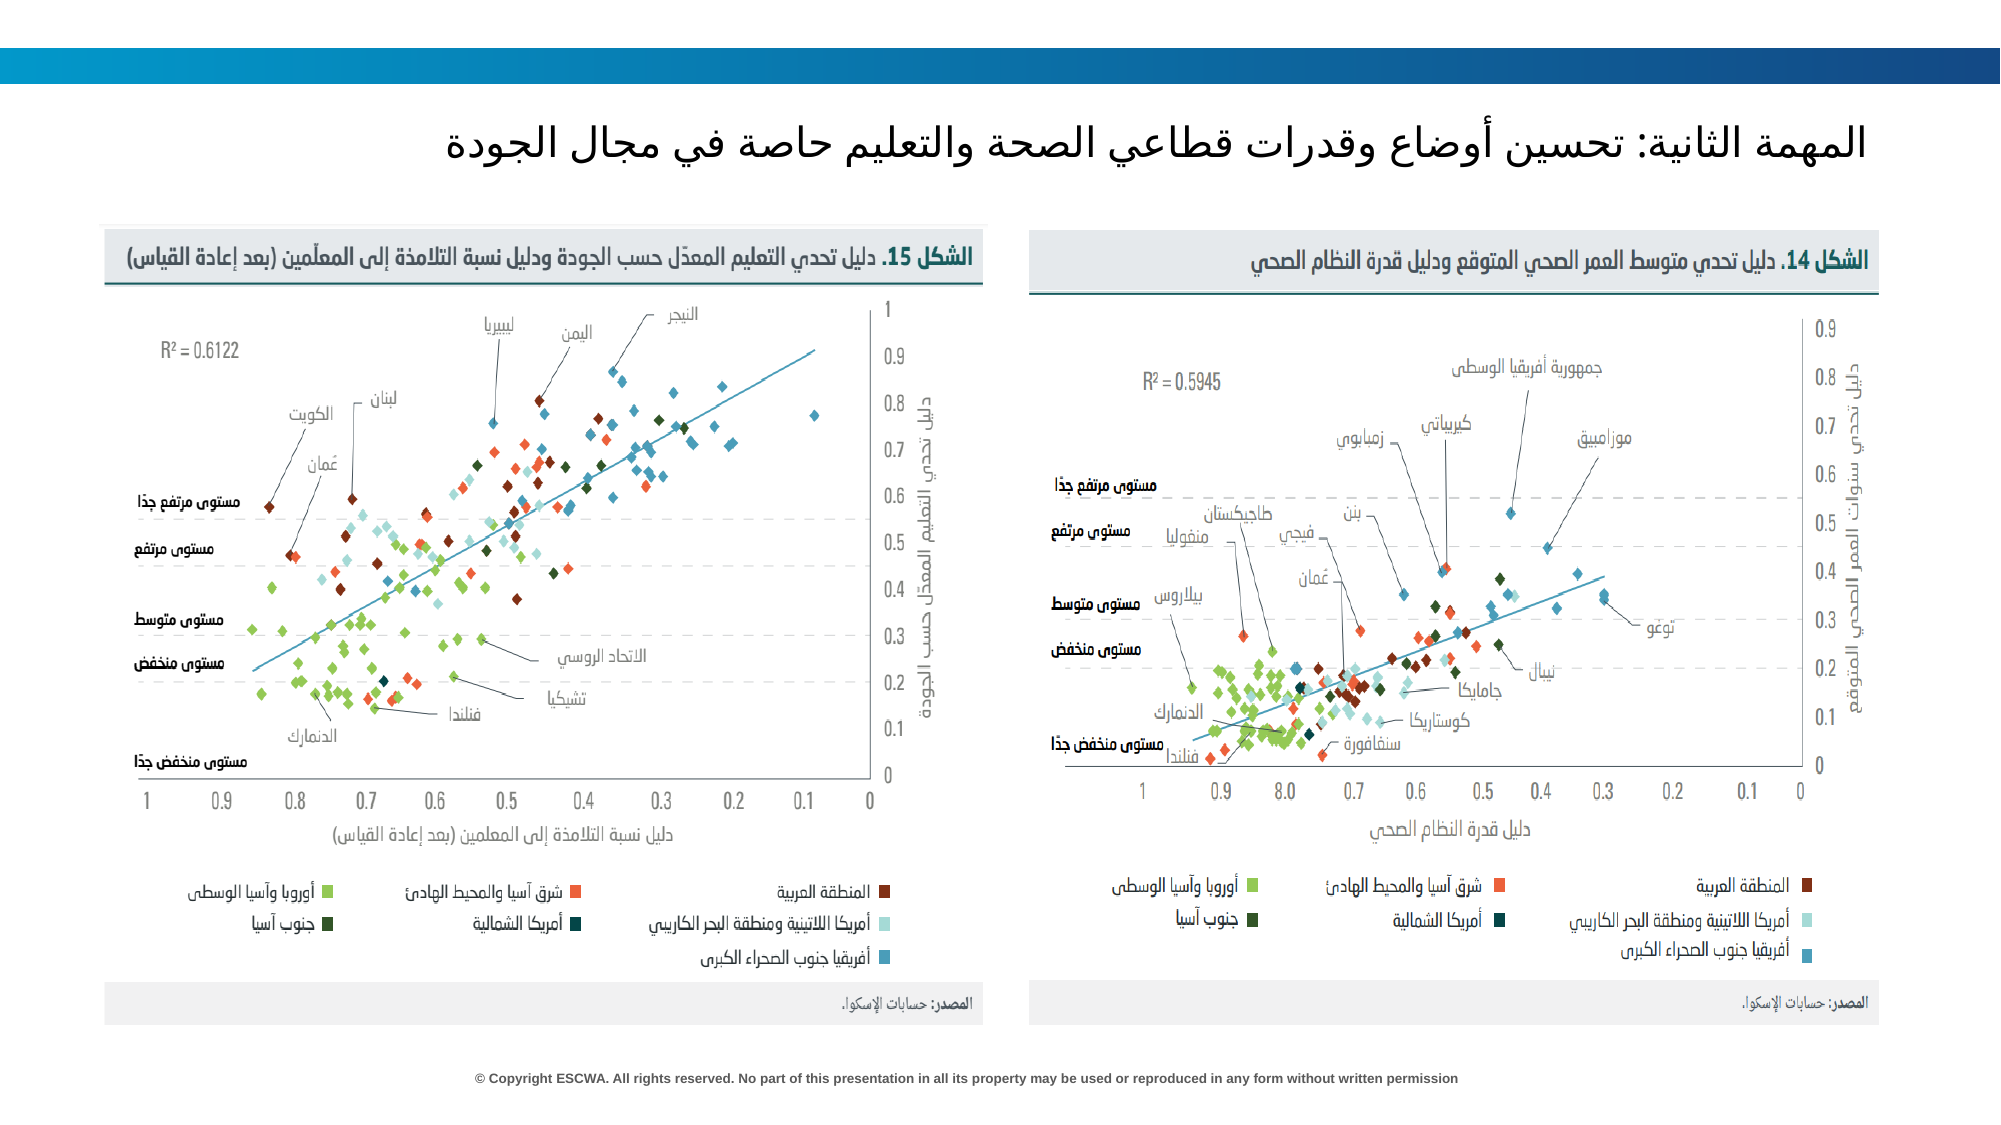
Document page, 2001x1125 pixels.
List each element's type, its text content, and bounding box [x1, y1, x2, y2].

text_box المهمة الثانية: تحسين أوضاع وقدرات قطاعي الصحة والتعليم حاصة في مجال الجودة [99, 108, 1884, 173]
picture [99, 224, 988, 1035]
picture [1024, 224, 1885, 1035]
